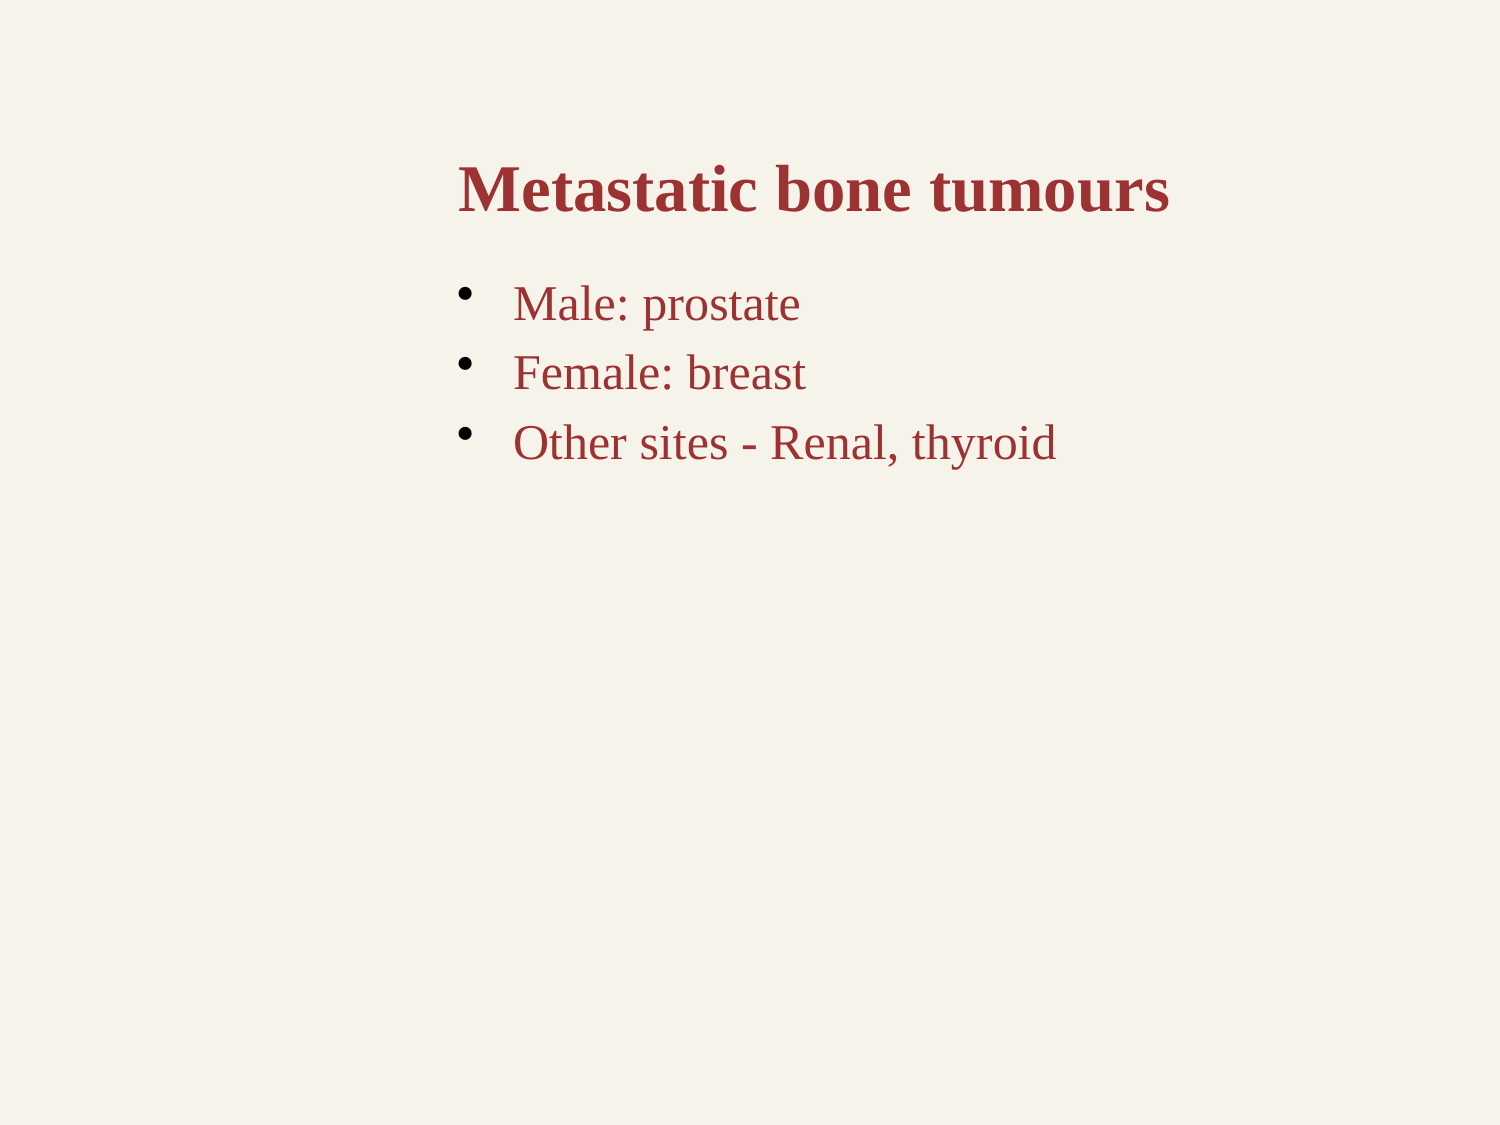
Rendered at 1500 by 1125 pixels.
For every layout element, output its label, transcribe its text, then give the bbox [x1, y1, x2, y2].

title Metastatic bone tumours [443, 44, 1480, 233]
list Male: prostate Female: breast Other sites - Renal, thyroid [441, 262, 1480, 1006]
